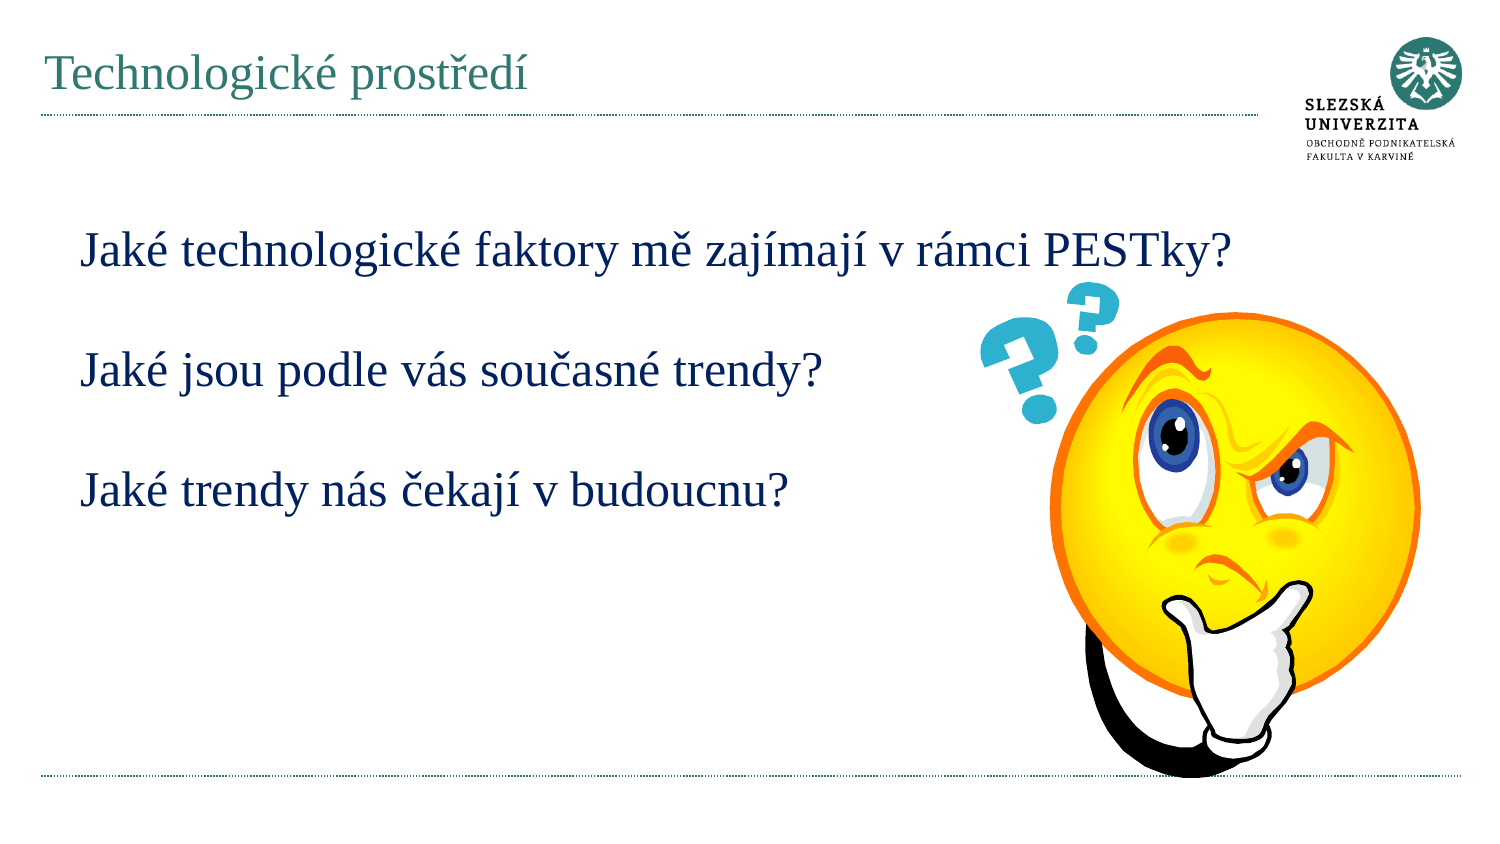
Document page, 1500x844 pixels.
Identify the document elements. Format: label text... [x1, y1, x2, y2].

picture [978, 279, 1423, 780]
picture [1305, 37, 1462, 160]
text_box Jaké technologické faktory mě zajímají v rámci PESTky? Jaké jsou podle vás současné trendy? Jaké trendy nás čekají v budoucnu? [64, 209, 1424, 729]
title Technologické prostředí [29, 32, 833, 116]
